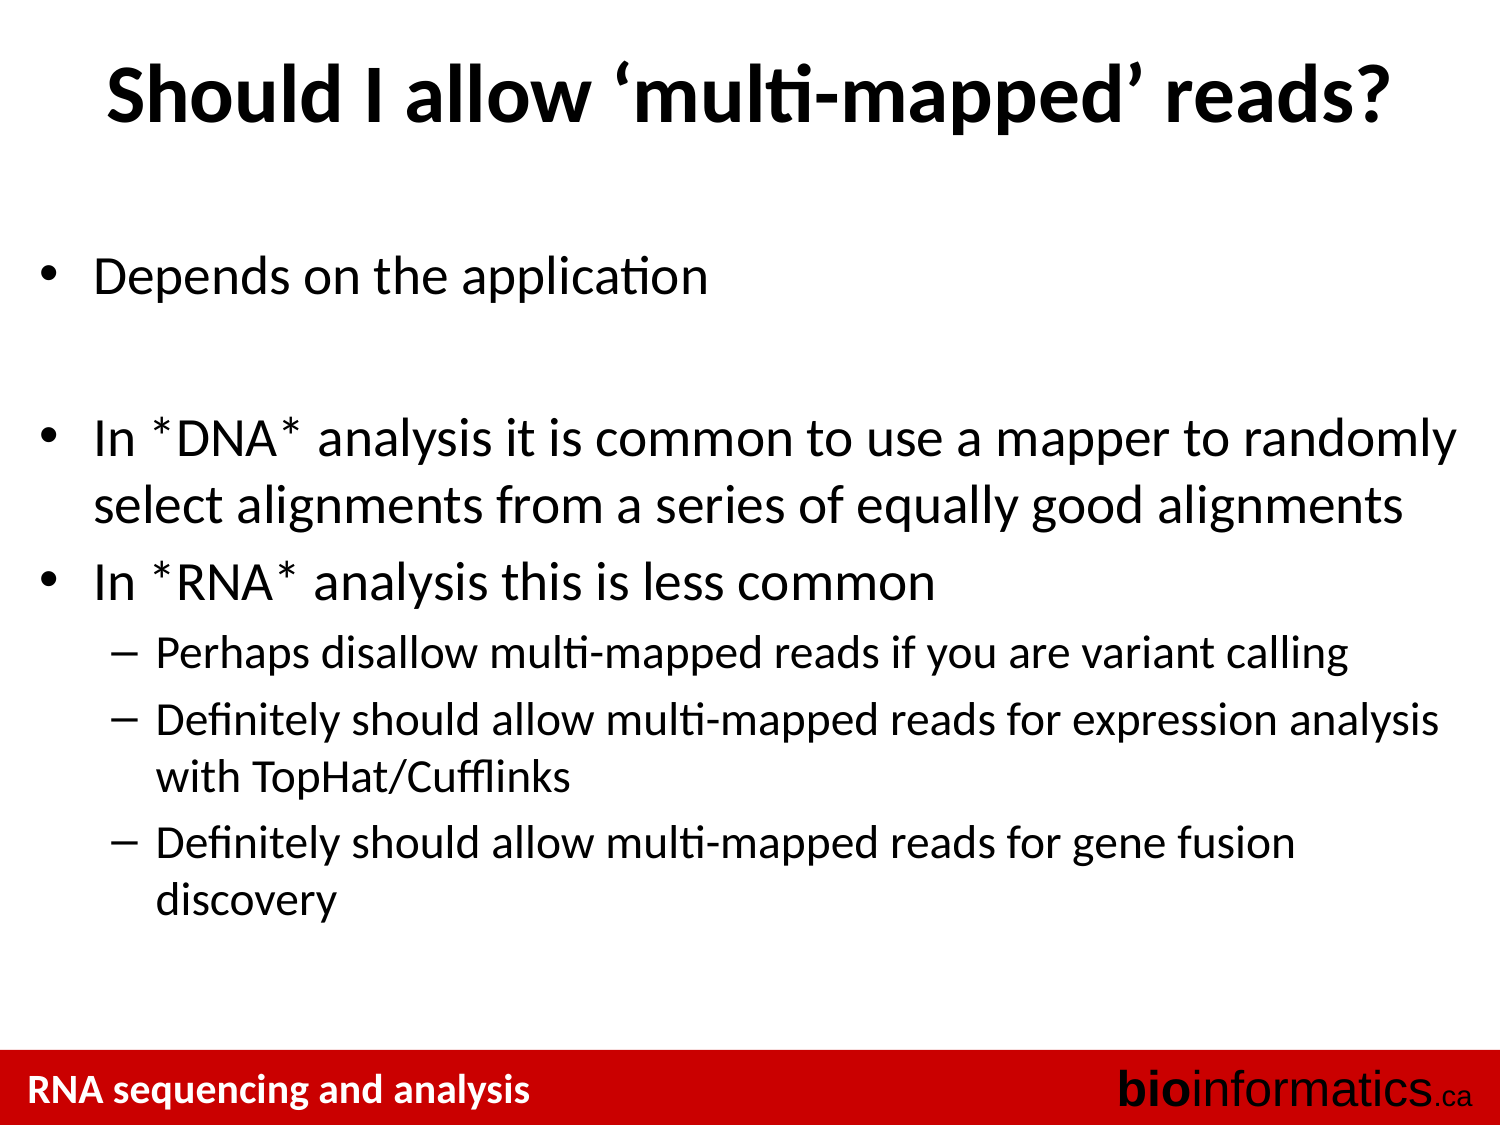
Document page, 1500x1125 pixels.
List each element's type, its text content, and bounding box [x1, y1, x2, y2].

list Depends on the application In *DNA* analysis it is common to use a mapper to randomly select alignments from a series of equally good alignments In *RNA* analysis this is less common Perhaps disallow multi-mapped reads if you are variant calling Definitely should allow multi-mapped reads for expression analysis with TopHat/Cufflinks Definitely should allow multi-mapped reads for gene fusion discovery [24, 231, 1475, 1007]
title Should I allow ‘multi-mapped’ reads? [24, 0, 1475, 184]
